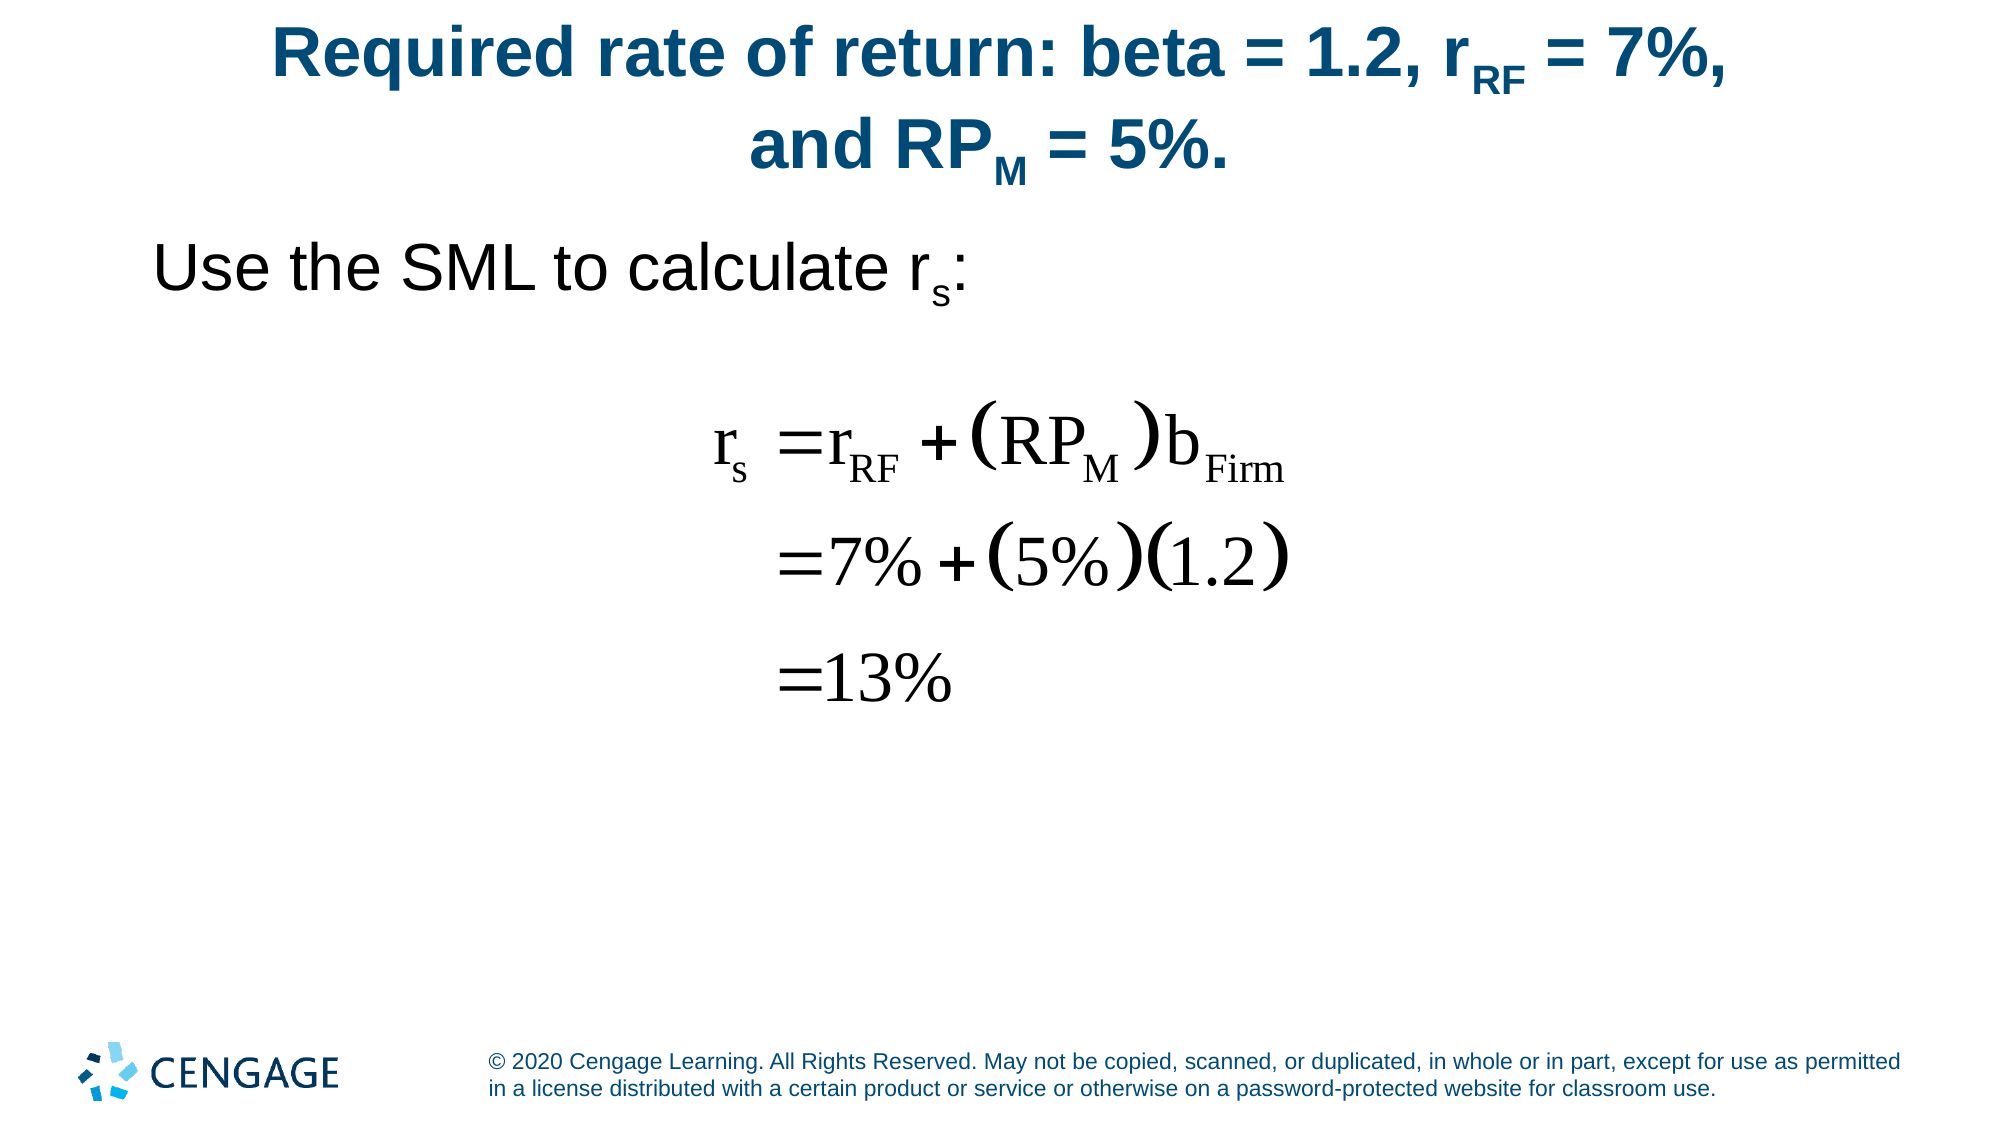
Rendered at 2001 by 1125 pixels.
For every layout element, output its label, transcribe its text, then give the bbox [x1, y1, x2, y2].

picture [78, 1042, 338, 1101]
list Use the SML to calculate rs: [137, 216, 1863, 336]
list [702, 387, 1298, 718]
title Required rate of return: beta = 1.2, rRF = 7%, and RPM = 5%. [137, 22, 1863, 173]
